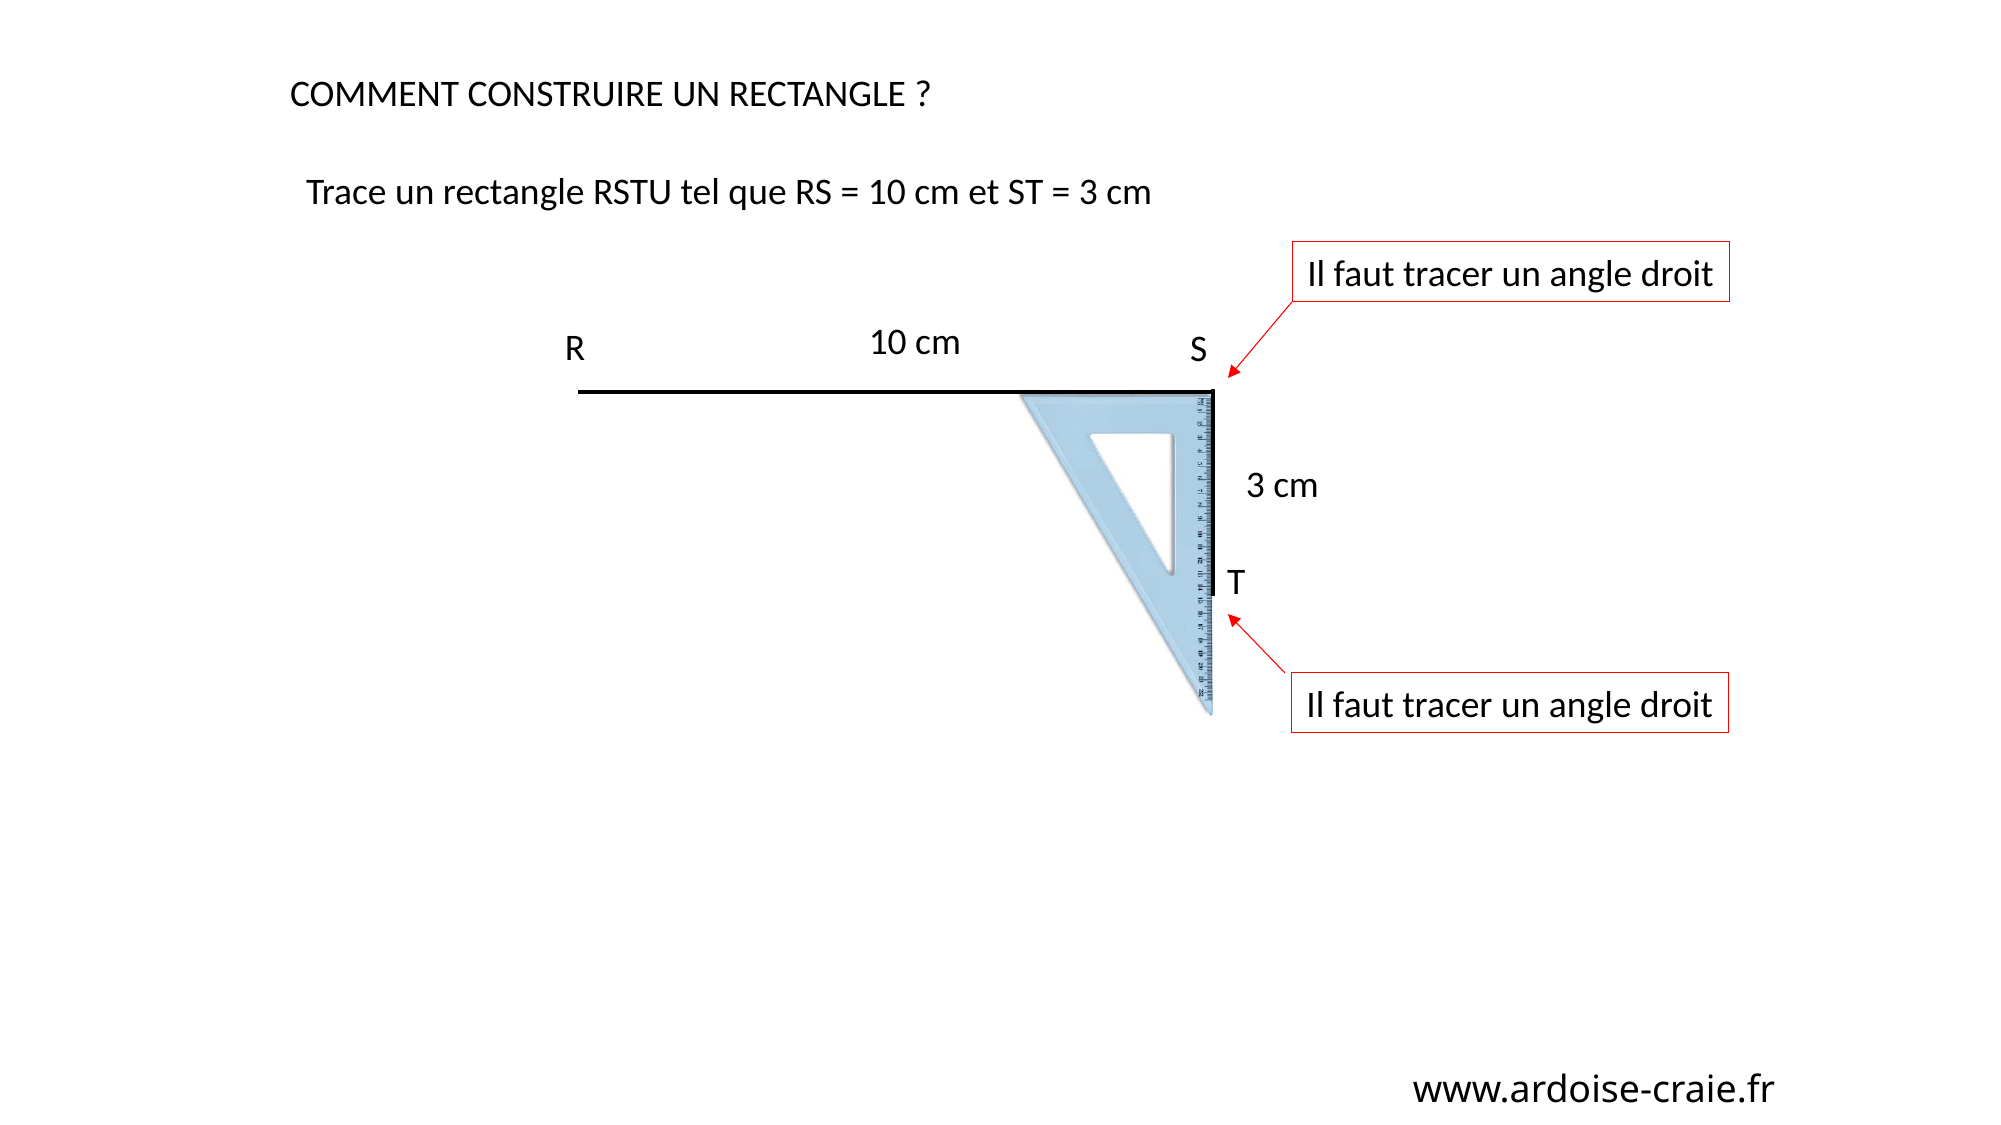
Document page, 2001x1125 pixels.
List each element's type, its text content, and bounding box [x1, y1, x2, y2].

text_box 10 cm [853, 309, 1032, 370]
text_box R [550, 315, 601, 376]
text_box S [1175, 316, 1223, 377]
text_box 3 cm [1293, 452, 1336, 513]
text_box Trace un rectangle RSTU tel que RS = 10 cm et ST = 3 cm [291, 159, 1168, 220]
text_box COMMENT CONSTRUIRE UN RECTANGLE ? [275, 61, 948, 122]
picture [941, 379, 1293, 731]
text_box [1227, 241, 1733, 378]
text_box www.ardoise-craie.fr [1398, 1057, 1950, 1125]
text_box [1227, 613, 1732, 734]
